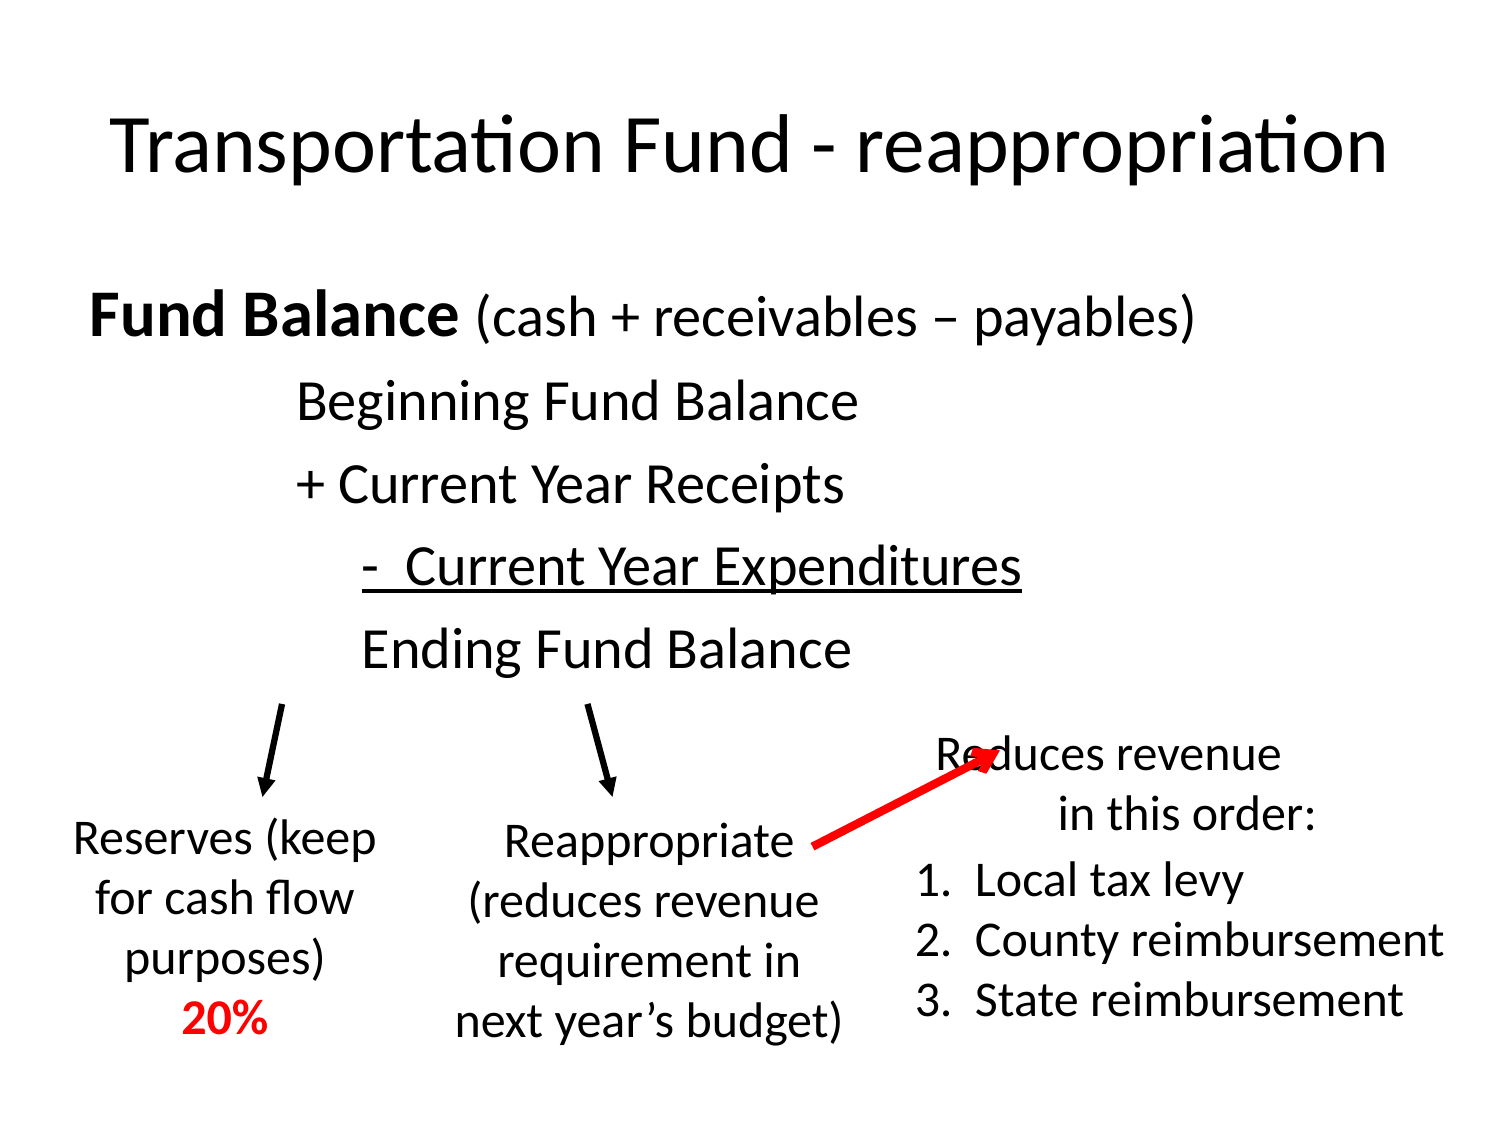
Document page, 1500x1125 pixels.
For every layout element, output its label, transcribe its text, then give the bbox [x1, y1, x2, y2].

text_box Reserves (keep for cash flow purposes) 20% [37, 796, 413, 1052]
text_box Fund Balance (cash + receivables – payables) Beginning Fund Balance + Current Year Receipts - Current Year Expenditures Ending Fund Balance [74, 262, 1425, 1069]
text_box [258, 703, 283, 796]
text_box Reappropriate (reduces revenue requirement in next year’s budget) [439, 799, 859, 1055]
text_box Reduces revenue in this order: 1. Local tax levy 2. County reimbursement 3. State reimbursement [900, 713, 1475, 1034]
text_box [587, 703, 616, 797]
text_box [812, 750, 1001, 847]
text_box Transportation Fund - reappropriation [74, 45, 1425, 233]
